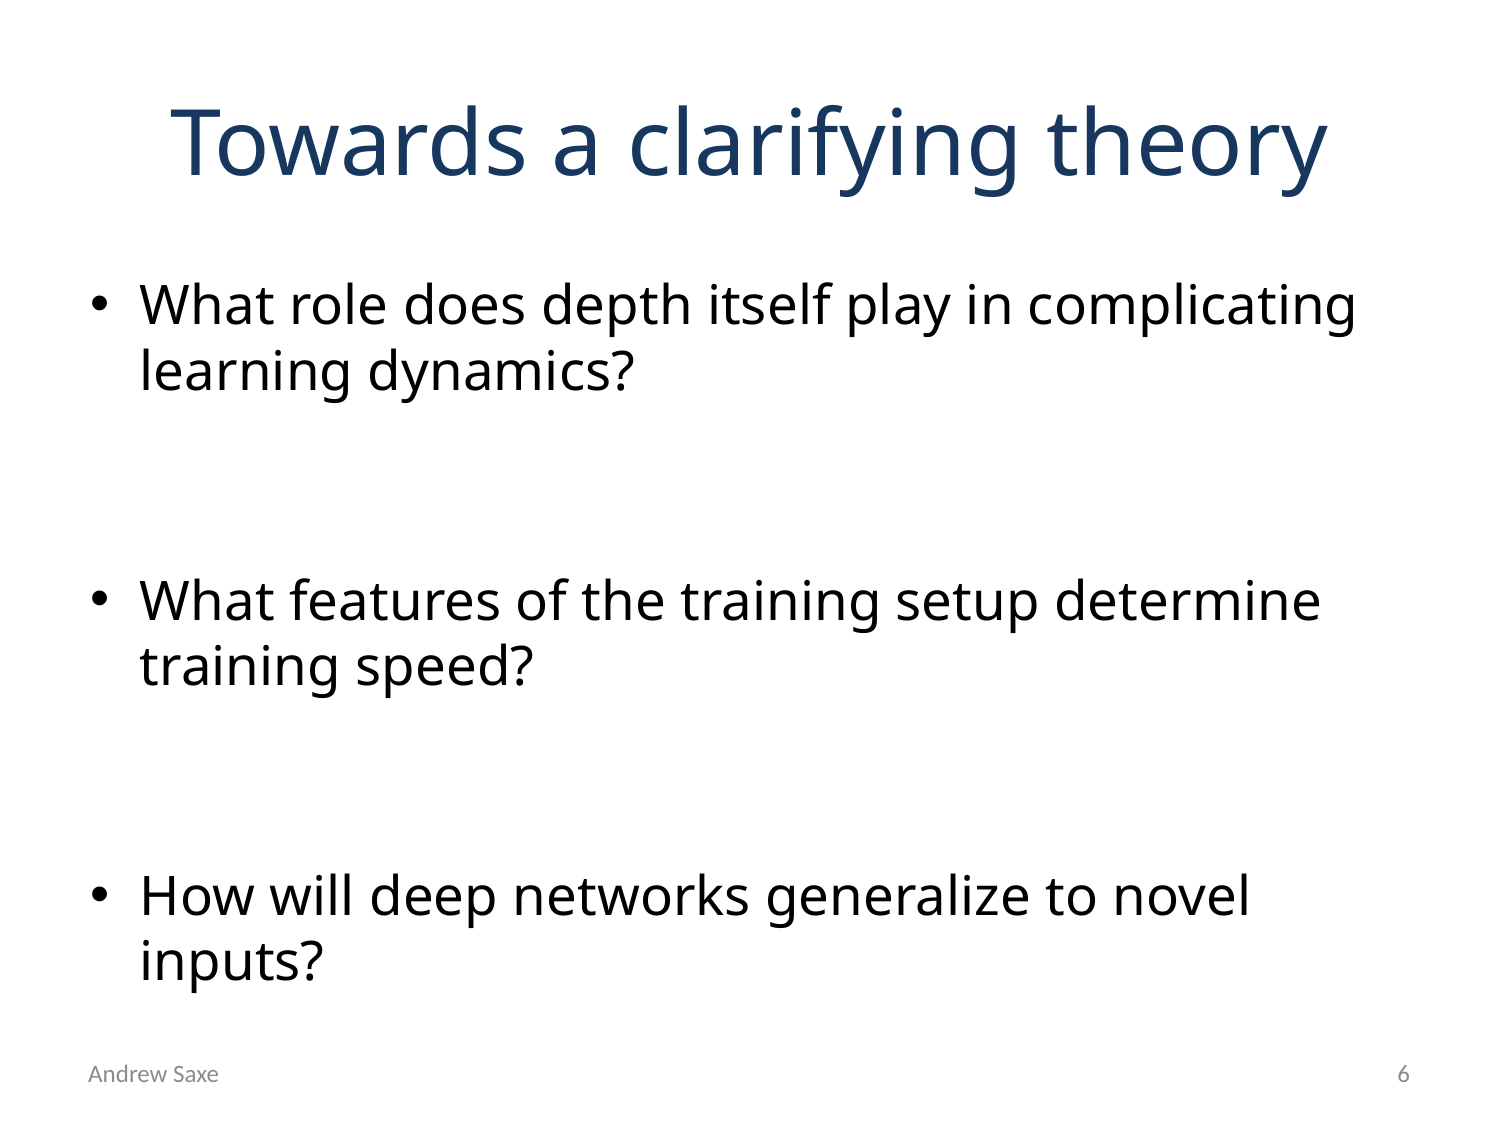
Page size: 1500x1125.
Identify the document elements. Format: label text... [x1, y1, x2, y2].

footer Andrew Saxe [0, 1042, 392, 1103]
slide_number 6 [1074, 1042, 1425, 1103]
title Towards a clarifying theory [75, 45, 1425, 233]
list What role does depth itself play in complicating learning dynamics? What features of the training setup determine training speed? How will deep networks generalize to novel inputs? [75, 262, 1425, 1005]
